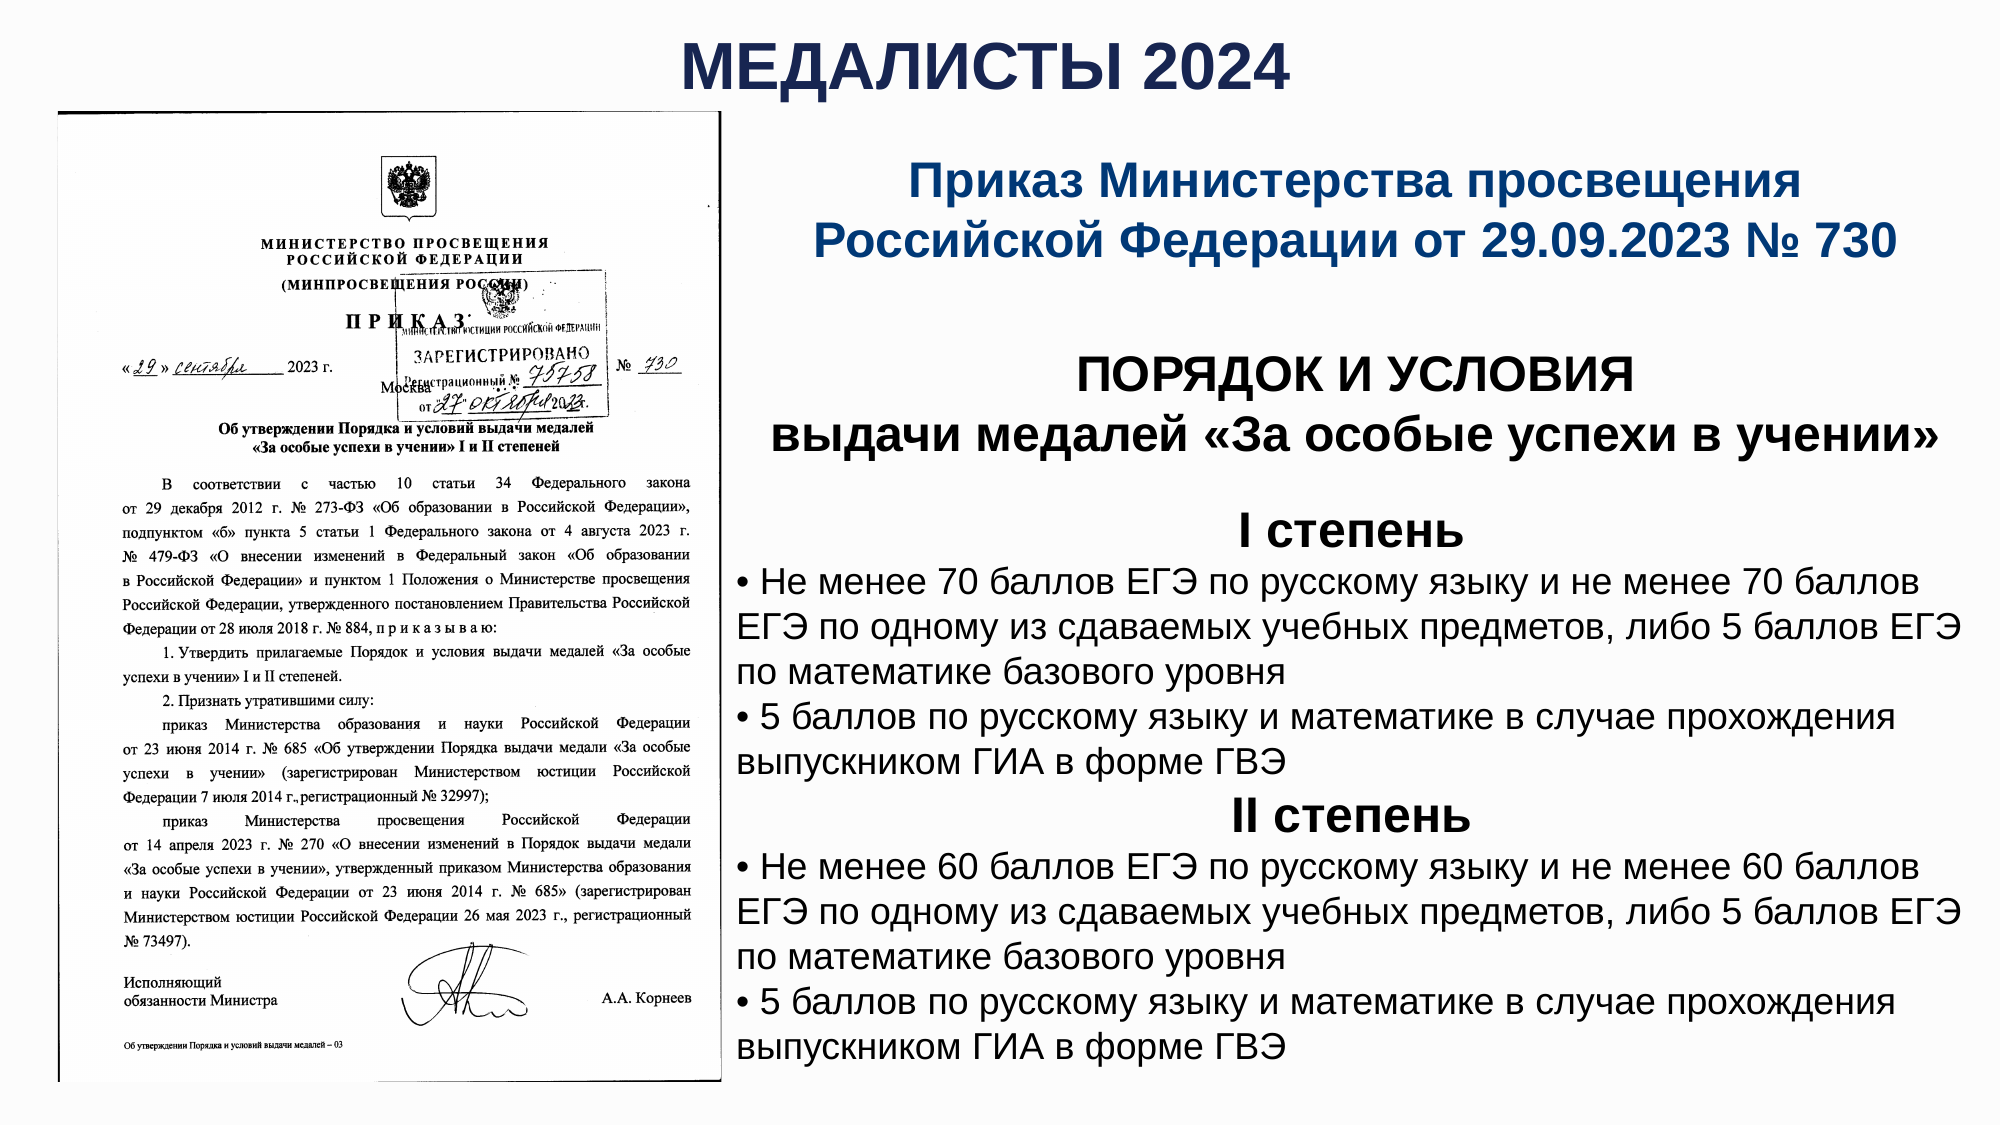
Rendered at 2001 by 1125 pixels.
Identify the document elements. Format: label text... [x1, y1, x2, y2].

text_box Приказ Министерства просвещения Российской Федерации от 29.09.2023 № 730 [749, 139, 1963, 275]
text_box МЕДАЛИСТЫ 2024 [30, 15, 1941, 110]
text_box ПОРЯДОК И УСЛОВИЯ выдачи медалей «За особые успехи в учении» [749, 334, 1963, 469]
picture [57, 111, 722, 1082]
text_box I степень • Не менее 70 баллов ЕГЭ по русскому языку и не менее 70 баллов ЕГЭ по одному из сдаваемых учебных предметов, либо 5 баллов ЕГЭ по математике базового уровня • 5 баллов по русскому языку и математике в случае прохождения выпускником ГИА в форме ГВЭ II степень • Не менее 60 баллов ЕГЭ по русскому языку и не менее 60 баллов ЕГЭ по одному из сдаваемых учебных предметов, либо 5 баллов ЕГЭ по математике базового уровня • 5 баллов по русскому языку и математике в случае прохождения выпускником ГИА в форме ГВЭ [727, 490, 1983, 1075]
